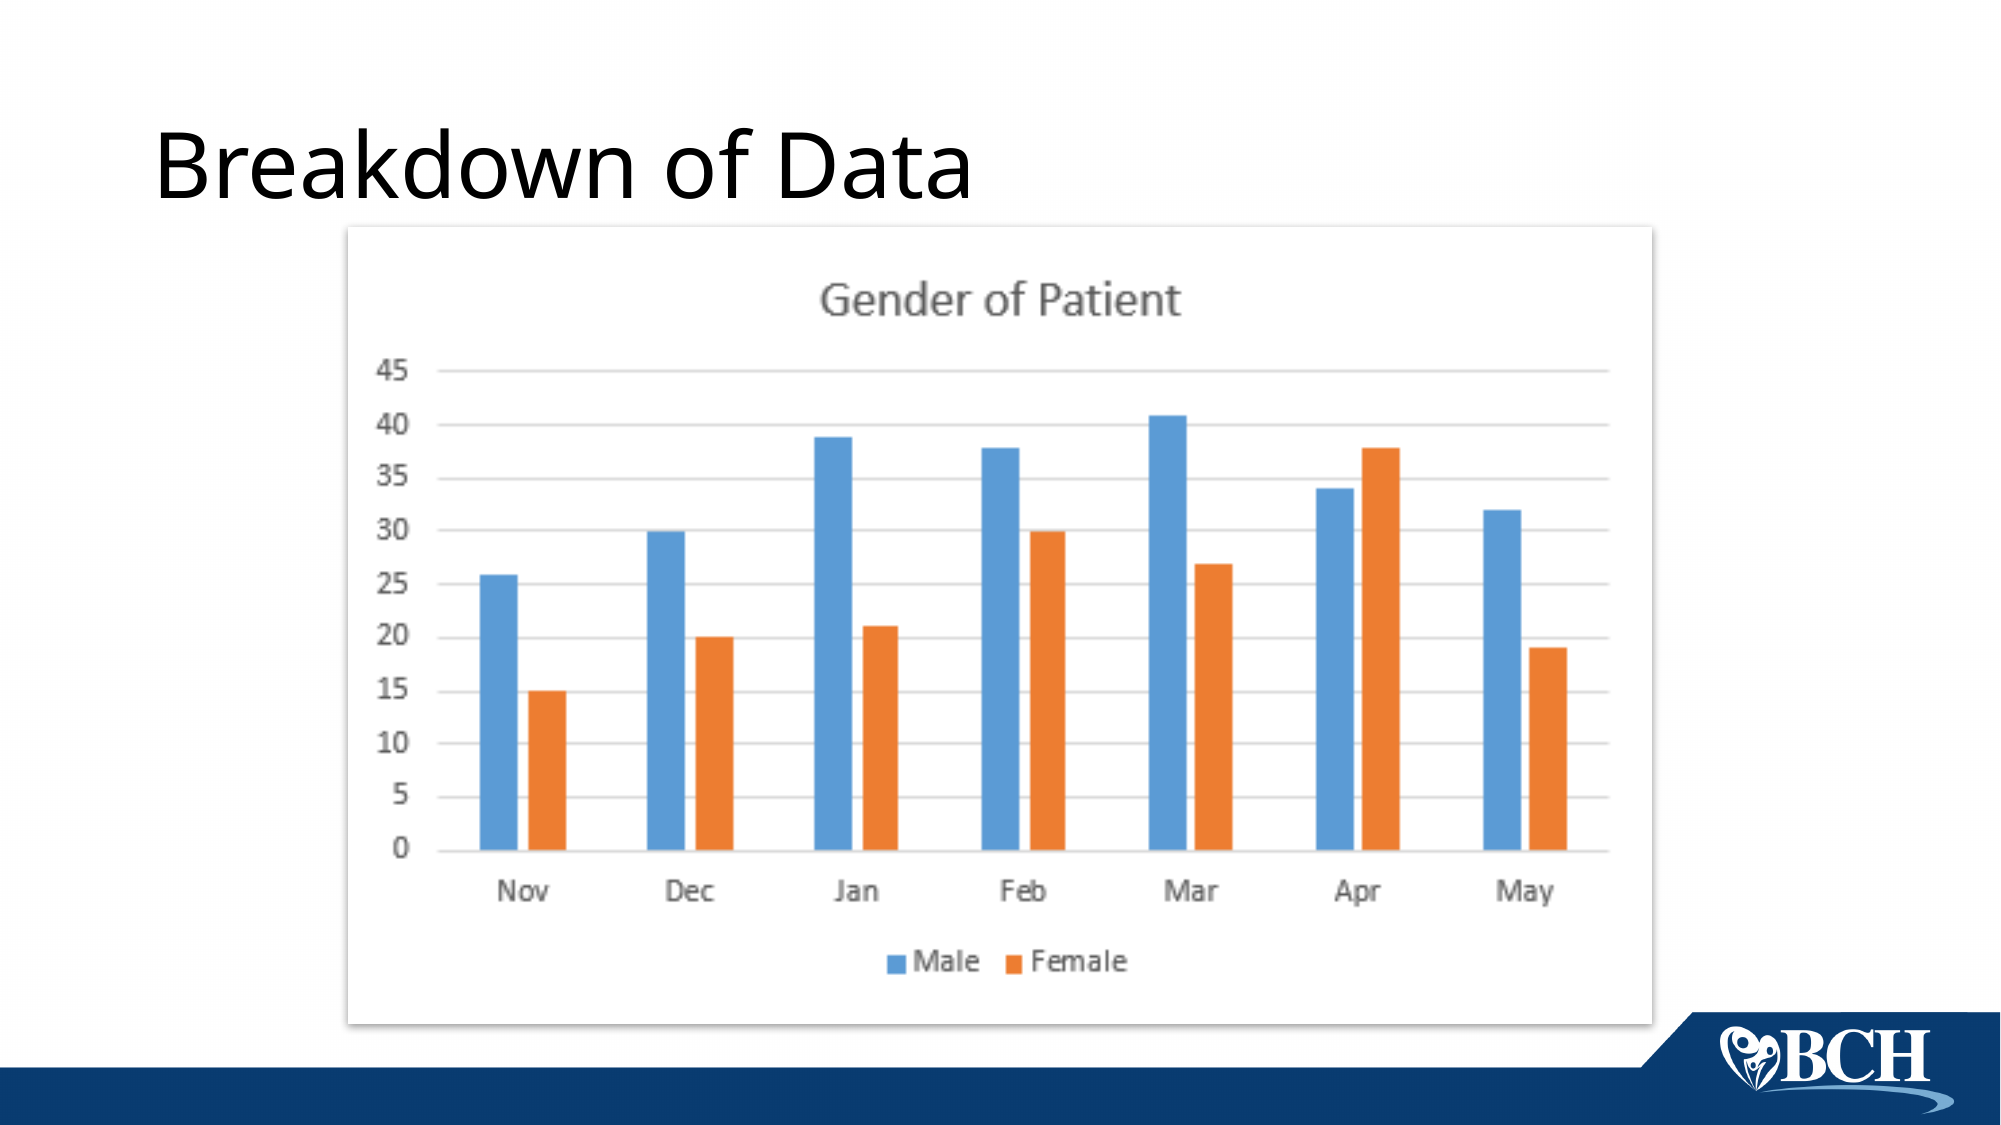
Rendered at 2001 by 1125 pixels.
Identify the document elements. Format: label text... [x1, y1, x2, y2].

title Breakdown of Data [137, 59, 1863, 278]
picture [0, 0, 2001, 1125]
